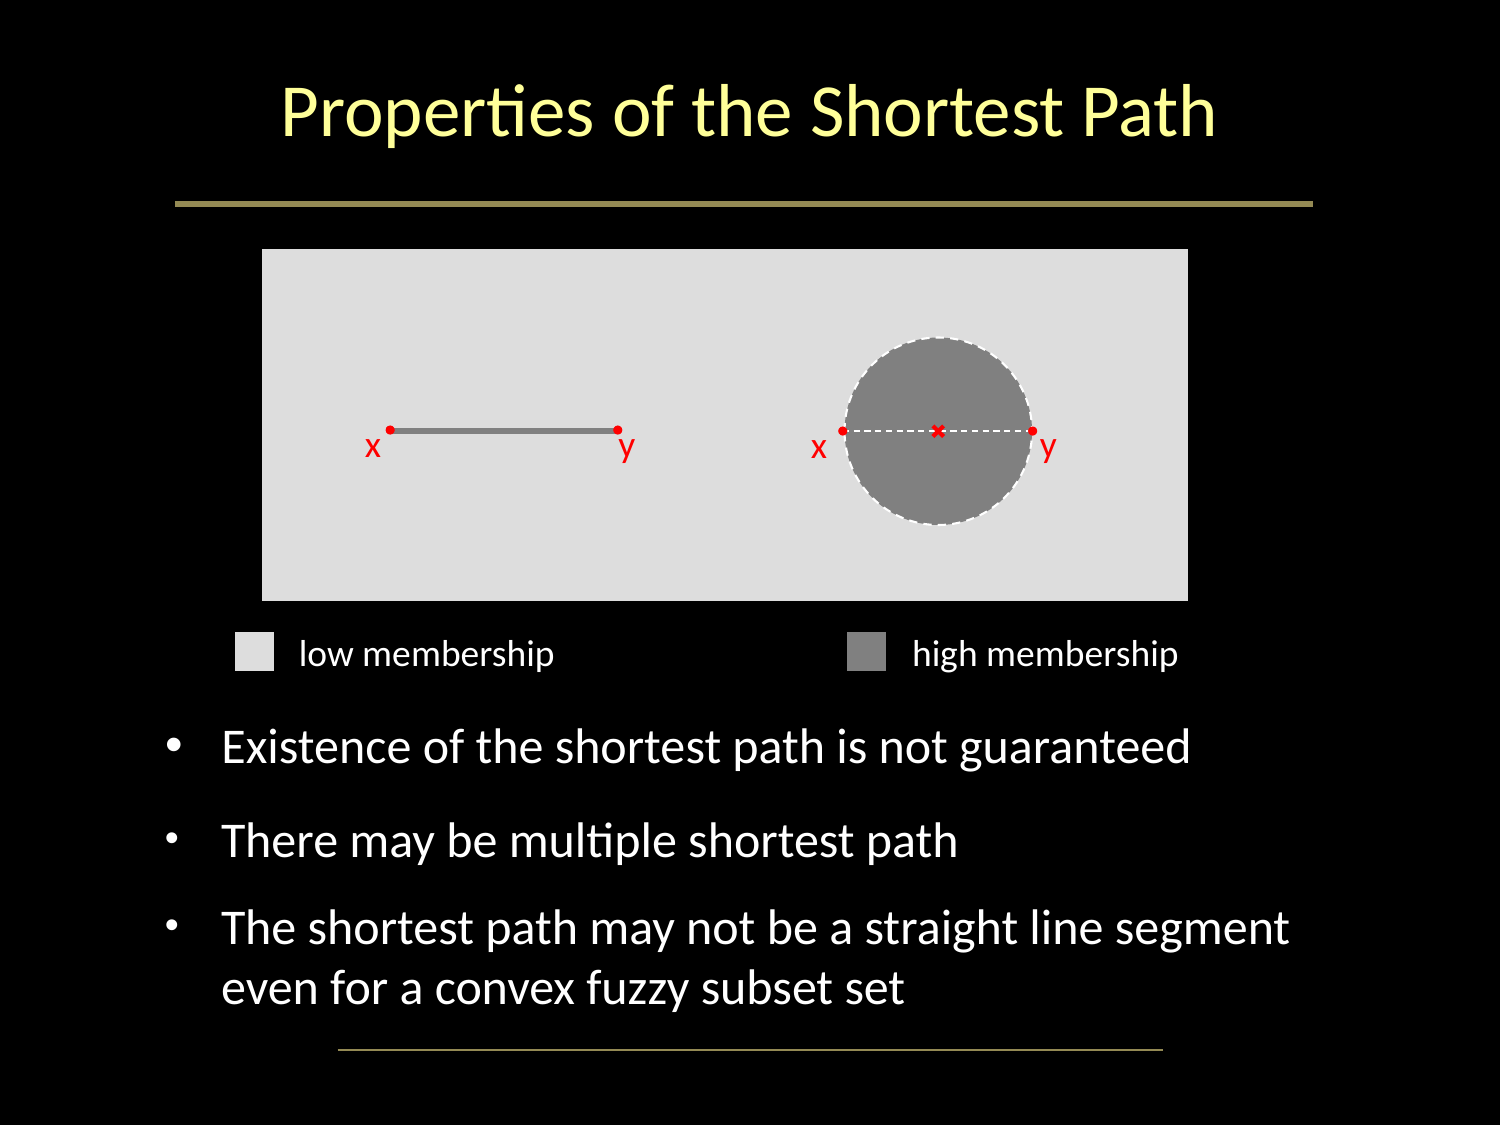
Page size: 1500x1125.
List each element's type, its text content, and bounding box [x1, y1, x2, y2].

text_box The shortest path may not be a straight line segment even for a convex fuzzy subset set [149, 887, 1413, 1025]
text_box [235, 249, 1286, 682]
list Existence of the shortest path is not guaranteed [150, 712, 1413, 788]
text_box There may be multiple shortest path [149, 799, 1413, 875]
title Properties of the Shortest Path [87, 12, 1413, 200]
